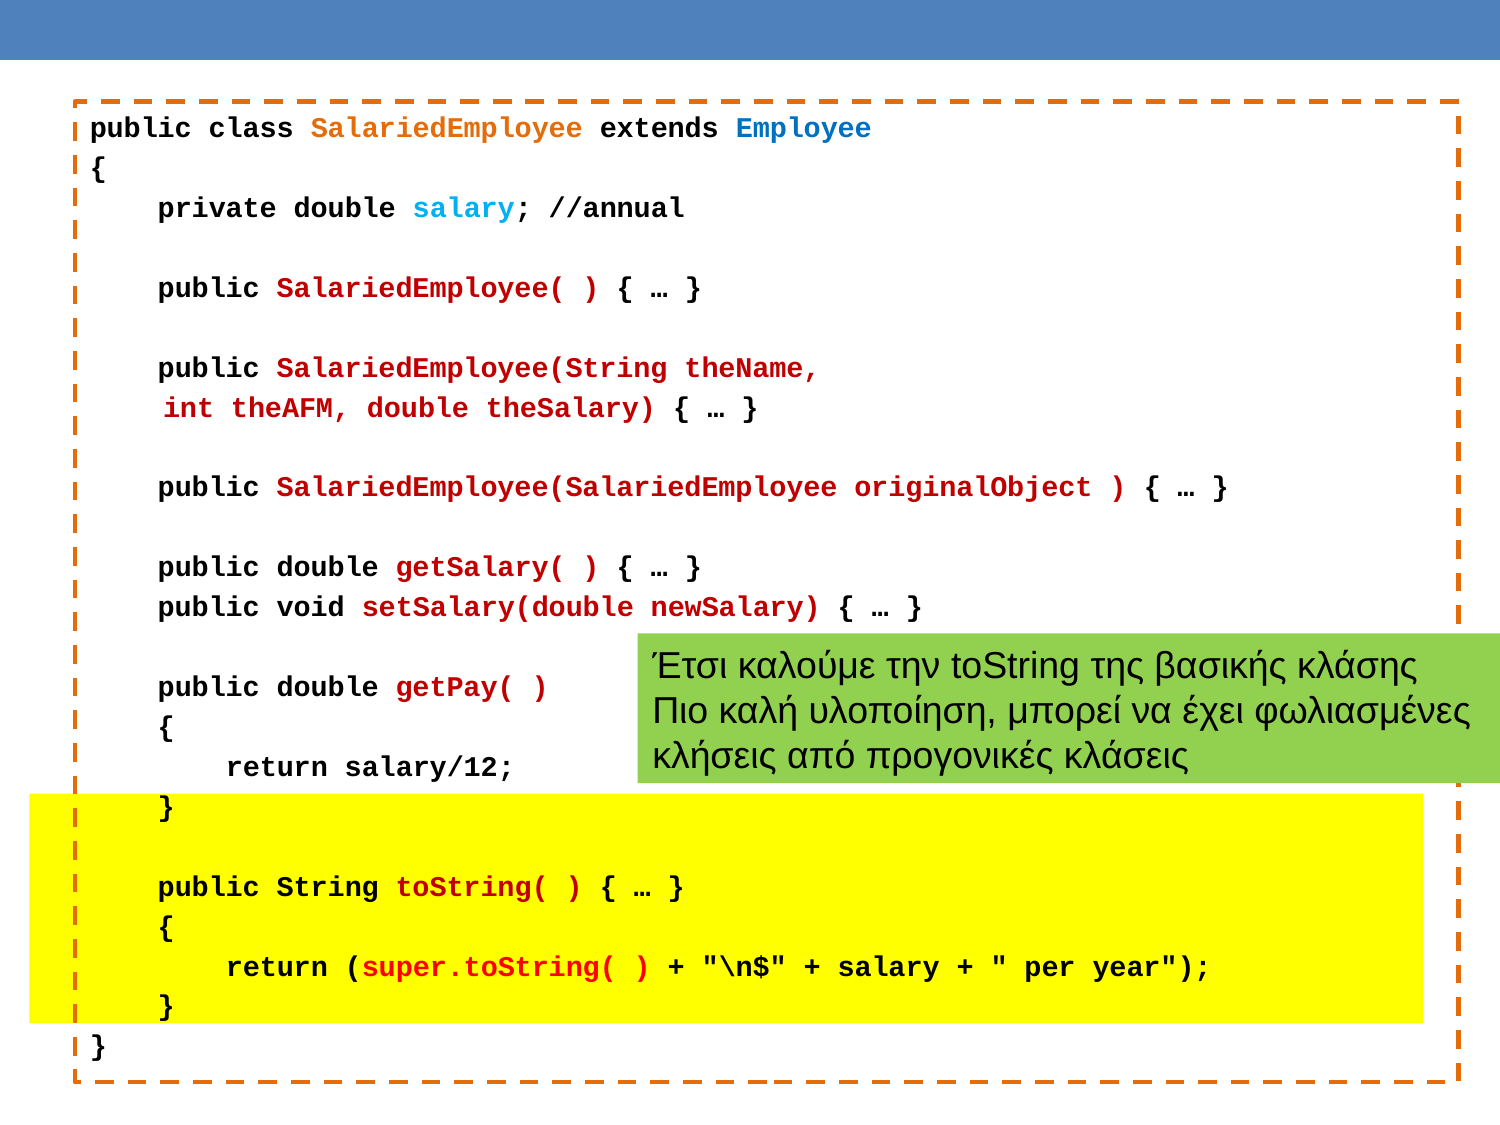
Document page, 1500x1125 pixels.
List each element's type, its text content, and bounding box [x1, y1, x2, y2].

text_box public class SalariedEmployee extends Employee { private double salary; //annual public SalariedEmployee( ) { … } public SalariedEmployee(String theName, int theAFM, double theSalary) { … } public SalariedEmployee(SalariedEmployee originalObject ) { … } public double getSalary( ) { … } public void setSalary(double newSalary) { … } public double getPay( ) { return salary/12; } public String toString( ) { … } { return (super.toString( ) + "\n$" + salary + " per year"); } } [75, 101, 1459, 1083]
text_box Έτσι καλούμε την toString της βασικής κλάσης Πιο καλή υλοποίηση, μπορεί να έχει φωλιασμένες κλήσεις από προγονικές κλάσεις [637, 633, 1500, 784]
text_box [27, 791, 75, 1025]
